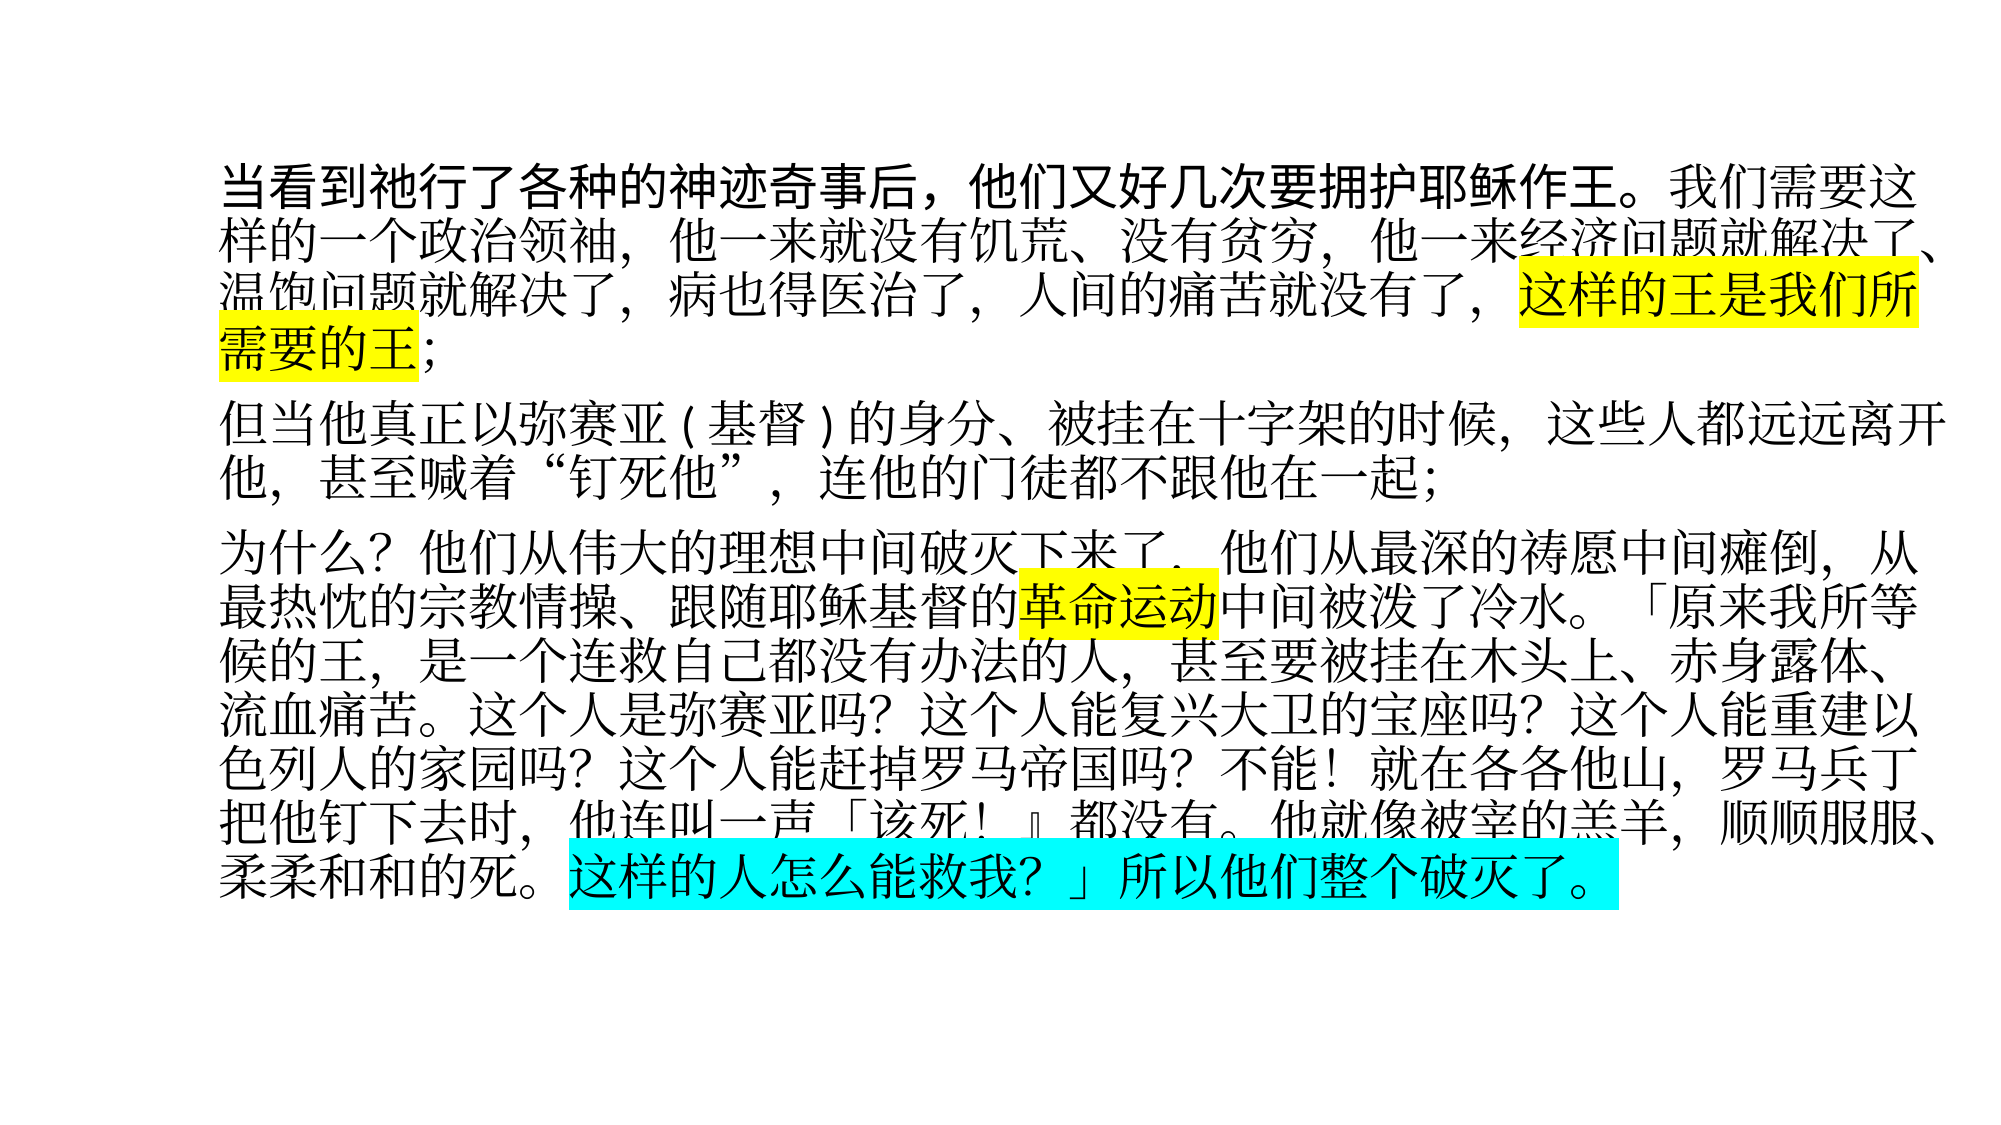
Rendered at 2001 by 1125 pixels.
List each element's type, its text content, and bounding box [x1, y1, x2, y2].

list 当看到祂行了各种的神迹奇事后，他们又好几次要拥护耶稣作王。我们需要这样的一个政治领袖，他一来就没有饥荒、没有贫穷，他一来经济问题就解决了、温饱问题就解决了，病也得医治了，人间的痛苦就没有了，这样的王是我们所需要的王； 但当他真正以弥赛亚(基督)的身分、被挂在十字架的时候，这些人都远远离开他，甚至喊着“钉死他”，连他的门徒都不跟他在一起； 为什么？他们从伟大的理想中间破灭下来了，他们从最深的祷愿中间瘫倒，从最热忱的宗教情操、跟随耶稣基督的革命运动中间被泼了冷水。「原来我所等候的王，是一个连救自己都没有办法的人，甚至要被挂在木头上、赤身露体、流血痛苦。这个人是弥赛亚吗？这个人能复兴大卫的宝座吗？这个人能重建以色列人的家园吗？这个人能赶掉罗马帝国吗？不能！就在各各他山，罗马兵丁把他钉下去时，他连叫一声「该死！』都没有。他就像被宰的羔羊，顺顺服服、柔柔和和的死。这样的人怎么能救我？」所以他们整个破灭了。 [203, 64, 1983, 1026]
